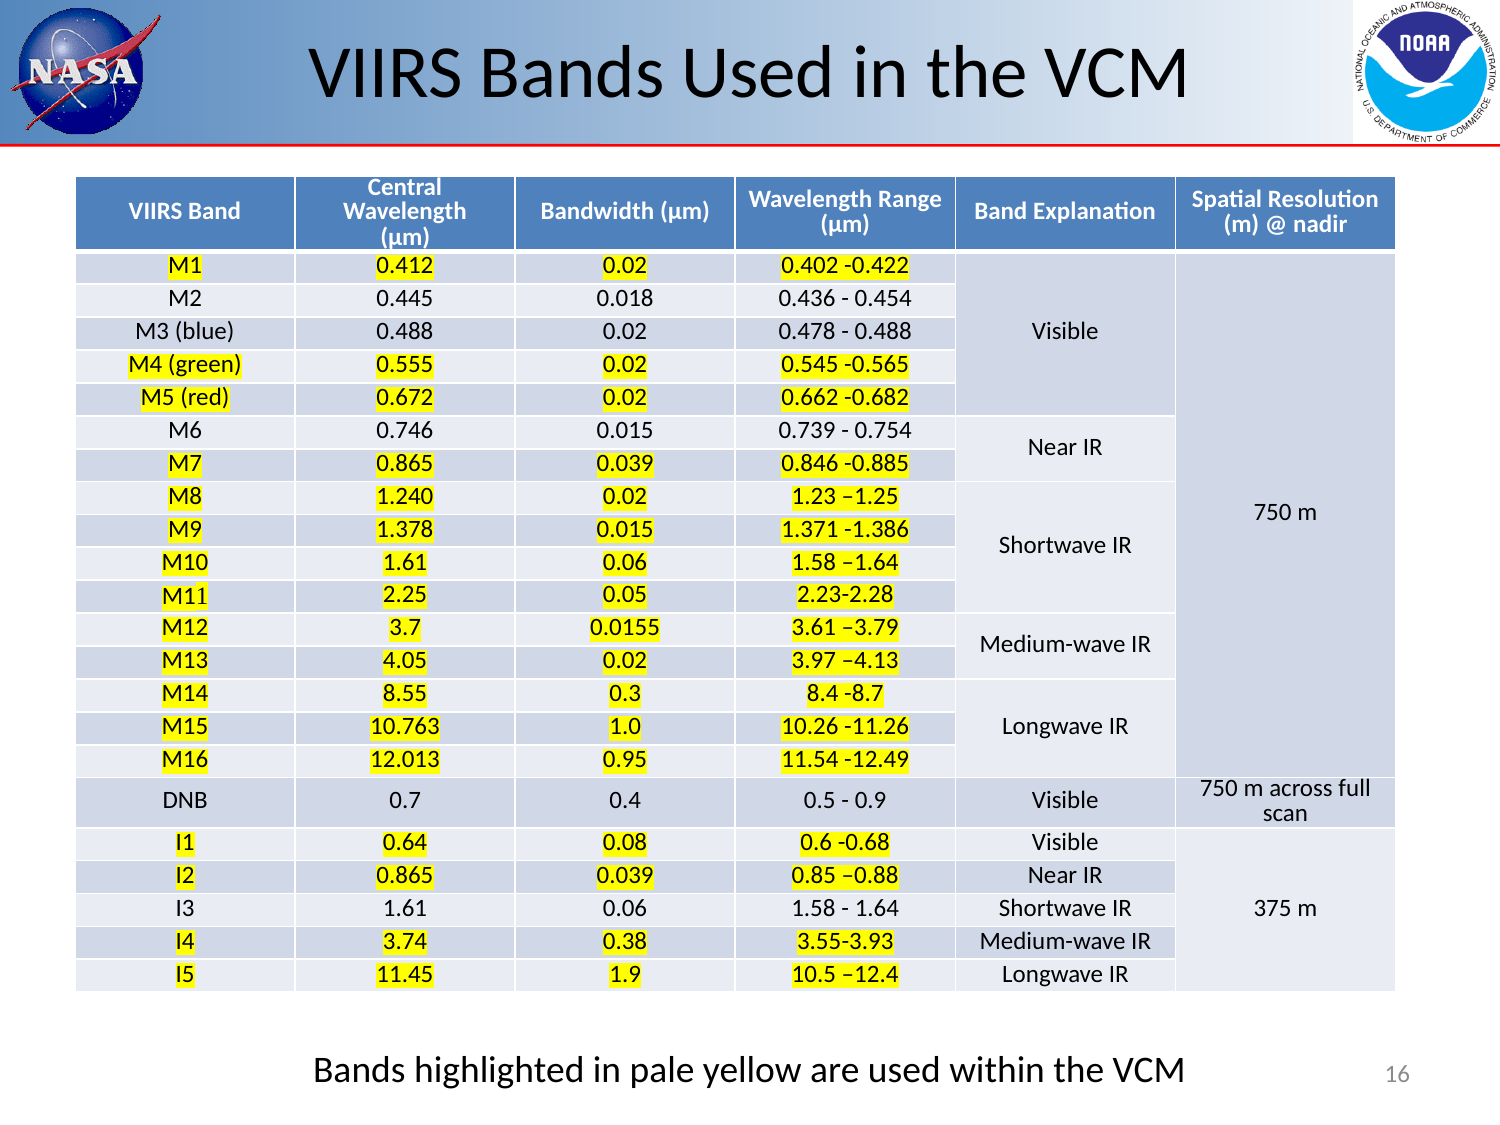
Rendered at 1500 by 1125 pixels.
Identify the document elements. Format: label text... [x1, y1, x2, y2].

table_cell 3.61 –3.79 [736, 614, 955, 645]
picture [0, 0, 161, 142]
table_cell 1.61 [296, 548, 514, 579]
table_cell 0.846 -0.885 [736, 450, 955, 481]
table_cell 0.02 [516, 384, 734, 415]
table_cell 375 m [1176, 829, 1395, 991]
table_cell Shortwave IR [956, 894, 1175, 926]
table_cell M4 (green) [76, 351, 294, 382]
table_cell 8.55 [296, 680, 514, 711]
table_cell I5 [76, 960, 294, 991]
table_cell 10.26 -11.26 [736, 713, 955, 744]
table_cell 0.445 [296, 285, 514, 316]
table_cell DNB [76, 778, 294, 827]
table_cell M5 (red) [76, 384, 294, 415]
table_cell 0.02 [516, 647, 734, 678]
table_cell 1.61 [296, 894, 514, 926]
table_cell 0.555 [296, 351, 514, 382]
table_cell 0.739 - 0.754 [736, 417, 955, 448]
table_cell 0.488 [296, 318, 514, 349]
table_cell 12.013 [296, 746, 514, 777]
table_cell 0.02 [516, 318, 734, 349]
table_cell Visible [956, 778, 1175, 827]
table_header VIIRS Band [76, 177, 294, 249]
table_cell 1.371 -1.386 [736, 515, 955, 546]
table_cell I4 [76, 927, 294, 958]
table_cell 0.5 - 0.9 [736, 778, 955, 827]
table_cell 0.039 [516, 450, 734, 481]
title VIIRS Bands Used in the VCM [75, 0, 1425, 135]
table_cell Medium-wave IR [956, 927, 1175, 958]
table_cell 11.54 -12.49 [736, 746, 955, 777]
table_cell 0.662 -0.682 [736, 384, 955, 415]
table_cell 0.015 [516, 515, 734, 546]
table_cell 1.378 [296, 515, 514, 546]
table_cell M6 [76, 417, 294, 448]
table_header Spatial Resolution (m) @ nadir [1176, 177, 1395, 249]
table_cell M7 [76, 450, 294, 481]
table_cell 11.45 [296, 960, 514, 991]
table_cell M13 [76, 647, 294, 678]
table_header Band Explanation [956, 177, 1175, 249]
table_cell 0.478 - 0.488 [736, 318, 955, 349]
table_cell 0.38 [516, 927, 734, 958]
table_header Wavelength Range (μm) [736, 177, 955, 249]
table_cell M15 [76, 713, 294, 744]
table_cell 1.58 - 1.64 [736, 894, 955, 926]
table_cell 0.039 [516, 861, 734, 893]
table_cell M11 [76, 581, 294, 612]
table_cell 0.015 [516, 417, 734, 448]
table_cell 0.4 [516, 778, 734, 827]
table_cell 0.95 [516, 746, 734, 777]
table_cell Visible [956, 254, 1175, 415]
table_cell 3.55-3.93 [736, 927, 955, 958]
table_cell 10.763 [296, 713, 514, 744]
table_cell 0.865 [296, 450, 514, 481]
table_cell 3.74 [296, 927, 514, 958]
table_cell Shortwave IR [956, 482, 1175, 612]
table_cell 0.3 [516, 680, 734, 711]
table_cell 0.08 [516, 829, 734, 860]
table_cell I3 [76, 894, 294, 926]
picture [1353, 0, 1498, 144]
table_cell 0.412 [296, 254, 514, 283]
table_cell 3.7 [296, 614, 514, 645]
table_cell Near IR [956, 861, 1175, 893]
table_cell 0.672 [296, 384, 514, 415]
table_cell 0.02 [516, 351, 734, 382]
table_cell 0.746 [296, 417, 514, 448]
slide_number 16 [1074, 1042, 1425, 1103]
table_cell 0.402 -0.422 [736, 254, 955, 283]
table_cell 0.545 -0.565 [736, 351, 955, 382]
table_cell 0.02 [516, 482, 734, 514]
table_cell 1.58 –1.64 [736, 548, 955, 579]
table_cell Near IR [956, 417, 1175, 481]
table_cell M14 [76, 680, 294, 711]
table_cell I1 [76, 829, 294, 860]
table_cell 1.23 –1.25 [736, 482, 955, 514]
table_cell M3 (blue) [76, 318, 294, 349]
table_cell 4.05 [296, 647, 514, 678]
table_cell 0.6 -0.68 [736, 829, 955, 860]
table_cell 1.240 [296, 482, 514, 514]
table_cell I2 [76, 861, 294, 893]
table_cell M1 [76, 254, 294, 283]
table_cell 0.436 - 0.454 [736, 285, 955, 316]
table_cell 0.06 [516, 894, 734, 926]
table_cell M10 [76, 548, 294, 579]
table_cell M16 [76, 746, 294, 777]
table_cell 0.018 [516, 285, 734, 316]
table_cell 8.4 -8.7 [736, 680, 955, 711]
table_cell 0.06 [516, 548, 734, 579]
table_cell M12 [76, 614, 294, 645]
table_cell M9 [76, 515, 294, 546]
table_cell 0.05 [516, 581, 734, 612]
table_header Central Wavelength (μm) [296, 177, 514, 249]
table_cell Longwave IR [956, 960, 1175, 991]
table_cell 750 m across full scan [1176, 778, 1395, 827]
table_header Bandwidth (μm) [516, 177, 734, 249]
table_cell 0.02 [516, 254, 734, 283]
table_cell Medium-wave IR [956, 614, 1175, 678]
table_cell M2 [76, 285, 294, 316]
table_cell M8 [76, 482, 294, 514]
table_cell 2.23-2.28 [736, 581, 955, 612]
table_cell 750 m [1176, 254, 1395, 777]
table_cell 3.97 –4.13 [736, 647, 955, 678]
table_cell Longwave IR [956, 680, 1175, 777]
table_cell 1.9 [516, 960, 734, 991]
table_cell 0.64 [296, 829, 514, 860]
table_cell 2.25 [296, 581, 514, 612]
table_cell 10.5 –12.4 [736, 960, 955, 991]
table_cell 0.0155 [516, 614, 734, 645]
table_cell Visible [956, 829, 1175, 860]
table_cell 0.865 [296, 861, 514, 893]
table_cell 1.0 [516, 713, 734, 744]
table_cell 0.85 –0.88 [736, 861, 955, 893]
text_box Bands highlighted in pale yellow are used within the VCM [125, 1037, 1375, 1098]
table_cell 0.7 [296, 778, 514, 827]
